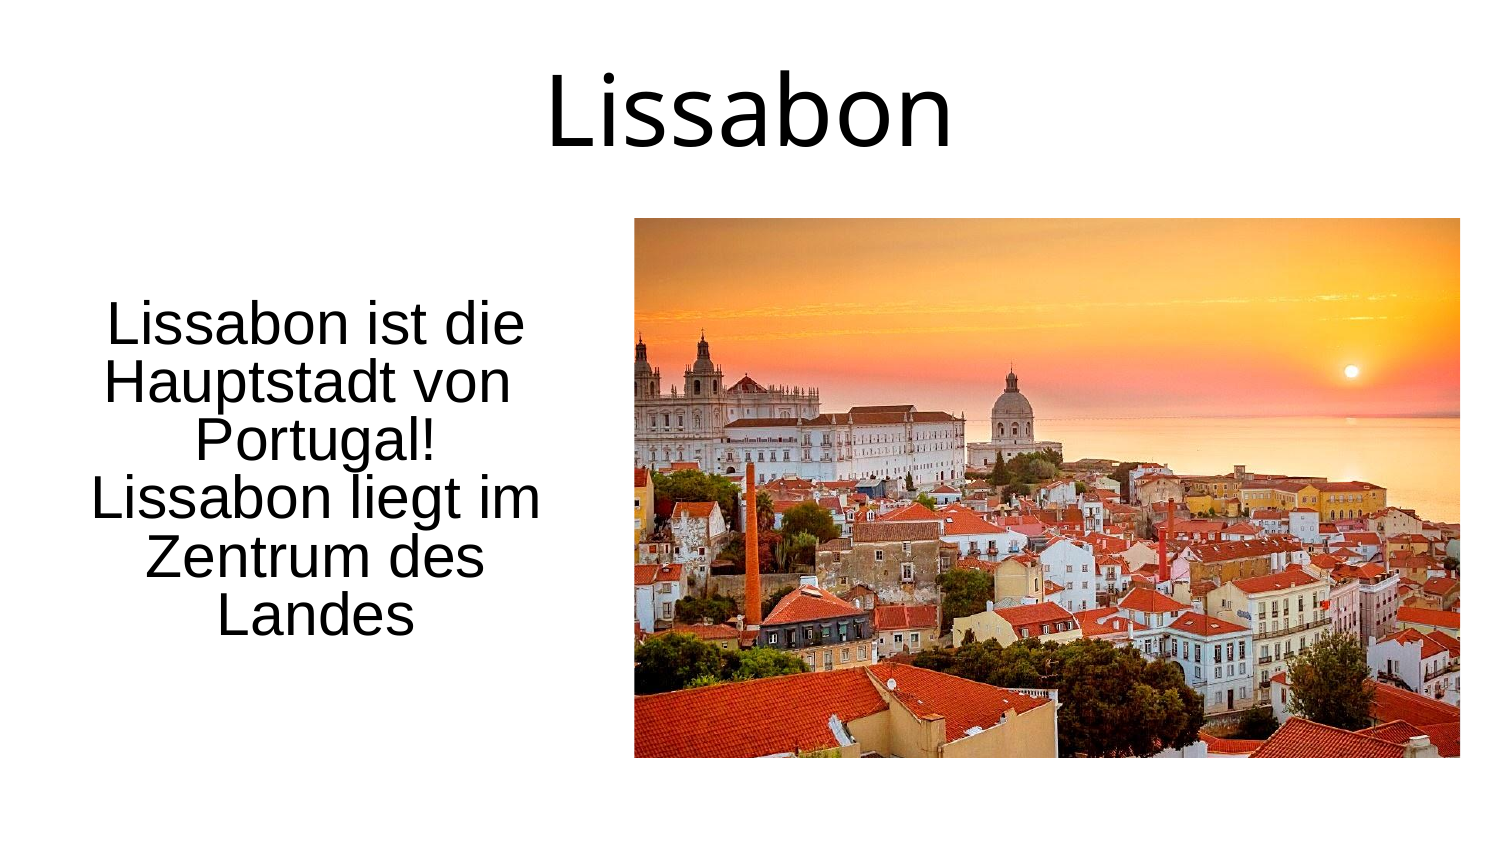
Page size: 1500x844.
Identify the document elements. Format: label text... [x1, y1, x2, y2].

subtitle Lissabon ist die Hauptstadt von Portugal! Lissabon liegt im Zentrum des Landes [51, 282, 582, 693]
title Lissabon [501, 39, 999, 182]
picture [634, 218, 1461, 758]
